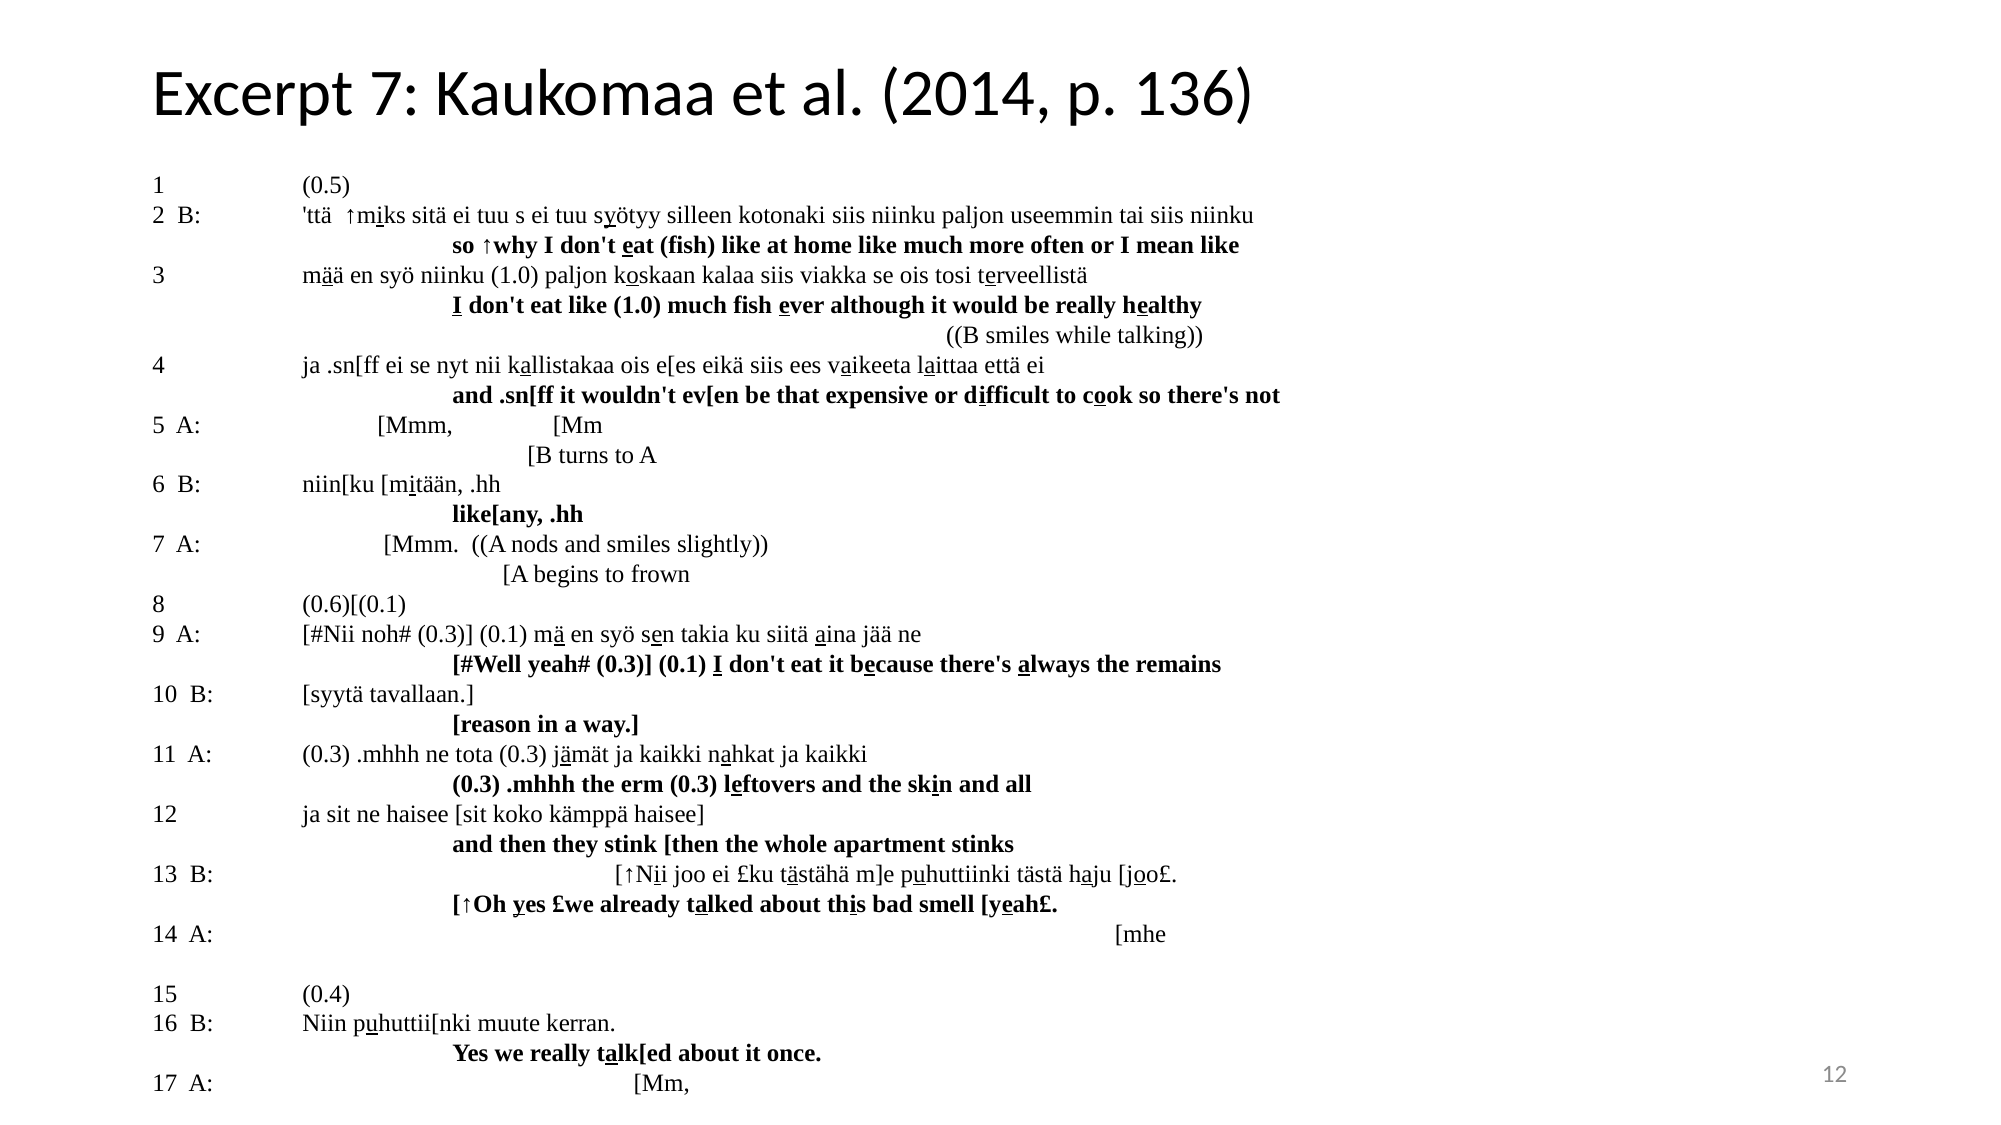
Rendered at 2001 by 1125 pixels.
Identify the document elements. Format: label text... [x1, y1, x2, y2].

list 1 (0.5) 2 B: 'ttä ↑miks sitä ei tuu s ei tuu syötyy silleen kotonaki siis niinku paljon useemmin tai siis niinku so ↑why I don't eat (fish) like at home like much more often or I mean like 3 mää en syö niinku (1.0) paljon koskaan kalaa siis viakka se ois tosi terveellistä I don't eat like (1.0) much fish ever although it would be really healthy ((B smiles while talking)) 4 ja .sn[ff ei se nyt nii kallistakaa ois e[es eikä siis ees vaikeeta laittaa että ei and .sn[ff it wouldn't ev[en be that expensive or difficult to cook so there's not 5 A: [Mmm, [Mm [B turns to A 6 B: niin[ku [mitään, .hh like[any, .hh 7 A: [Mmm. ((A nods and smiles slightly)) [A begins to frown 8 (0.6)[(0.1) 9 A: [#Nii noh# (0.3)] (0.1) mä en syö sen takia ku siitä aina jää ne [#Well yeah# (0.3)] (0.1) I don't eat it because there's always the remains 10 B: [syytä tavallaan.] [reason in a way.] 11 A: (0.3) .mhhh ne tota (0.3) jämät ja kaikki nahkat ja kaikki (0.3) .mhhh the erm (0.3) leftovers and the skin and all 12 ja sit ne haisee [sit koko kämppä haisee] and then they stink [then the whole apartment stinks 13 B: [↑Nii joo ei £ku tästähä m]e puhuttiinki tästä haju [joo£. [↑Oh yes £we already talked about this bad smell [yeah£. 14 A: [mhe 15 (0.4) 16 B: Niin puhuttii[nki muute kerran. Yes we really talk[ed about it once. 17 A: [Mm, [137, 161, 1863, 1113]
title Excerpt 7: Kaukomaa et al. (2014, p. 136) [137, 47, 1863, 149]
